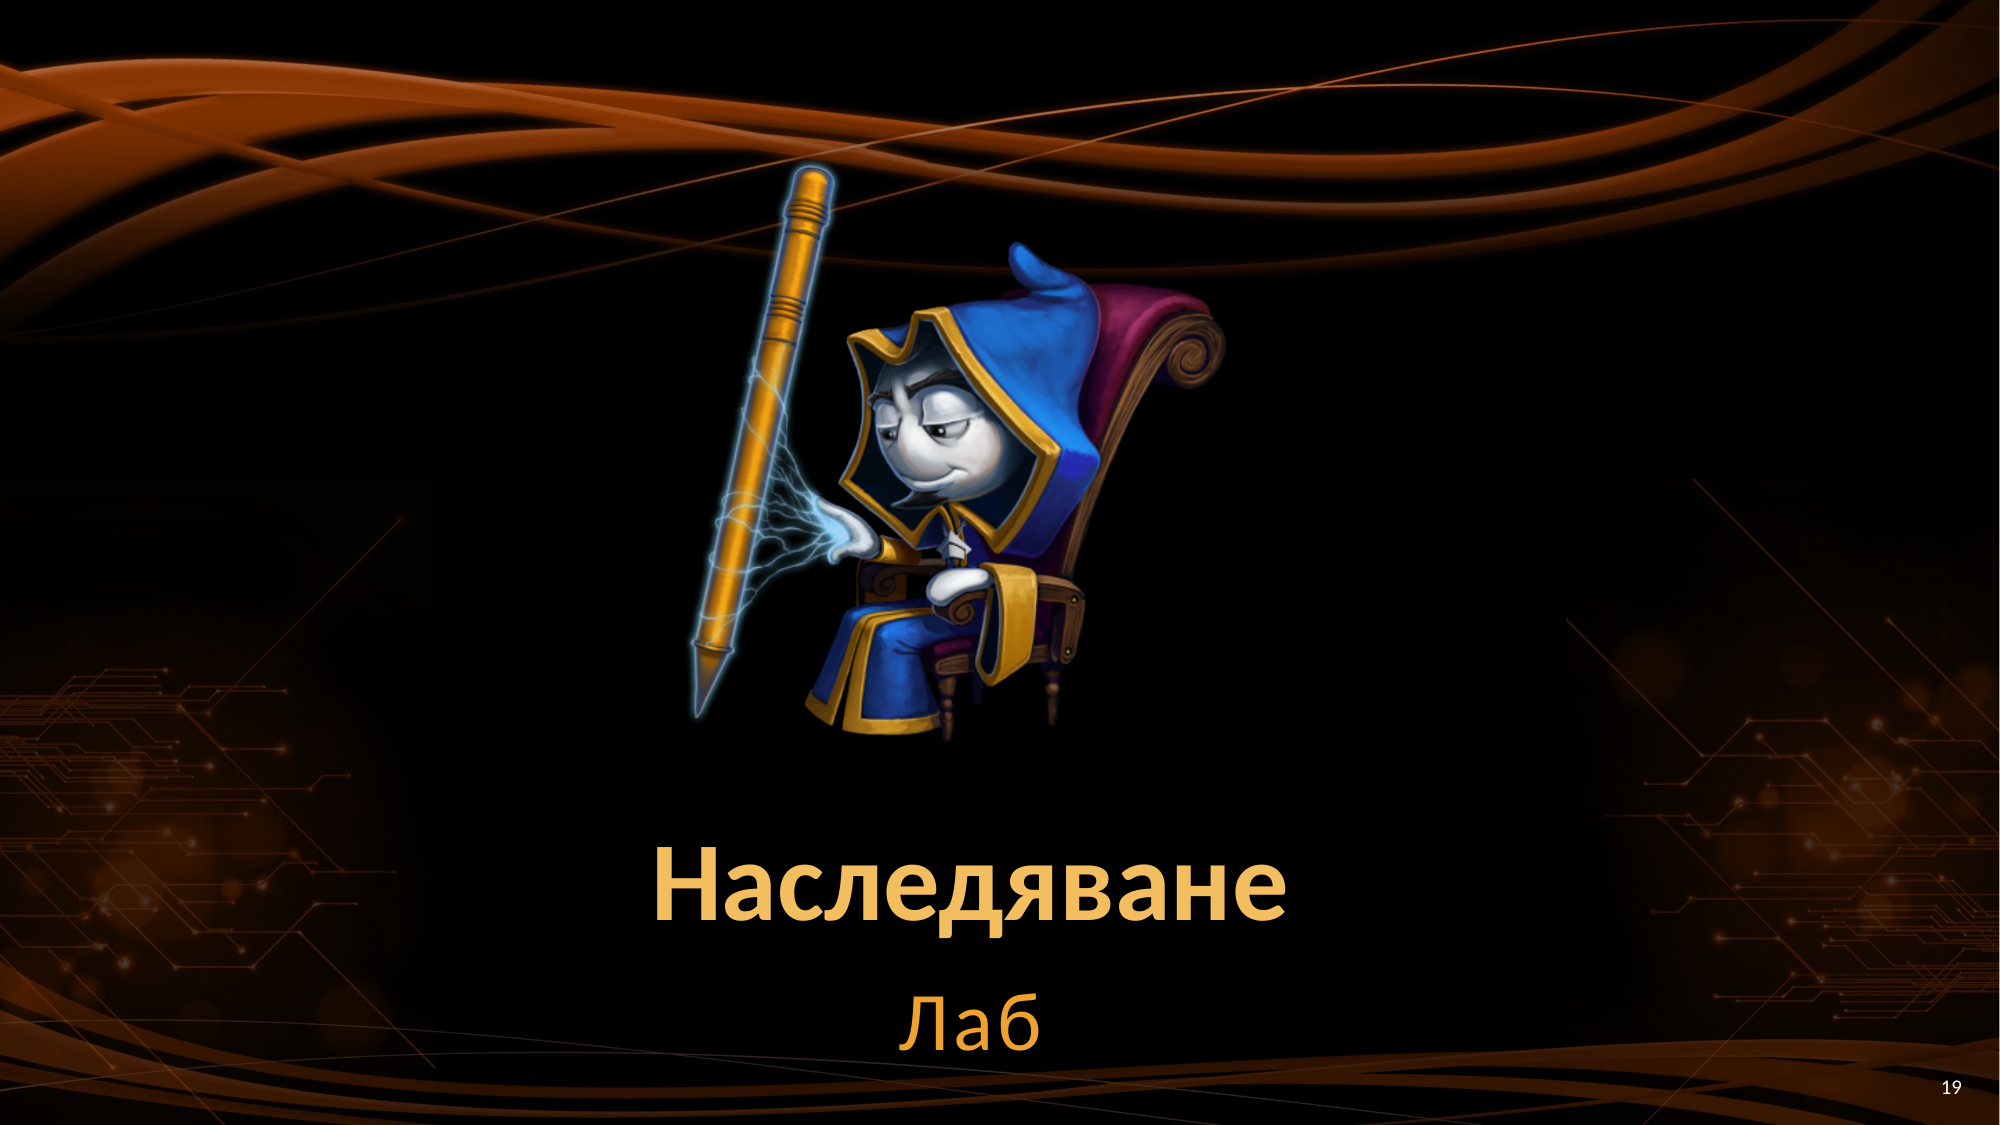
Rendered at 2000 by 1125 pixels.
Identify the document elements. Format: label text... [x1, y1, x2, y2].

title Наследяване [166, 822, 1775, 950]
list Лаб [166, 956, 1775, 1075]
text_box 19 [1897, 1070, 1968, 1103]
picture [0, 0, 2000, 1125]
